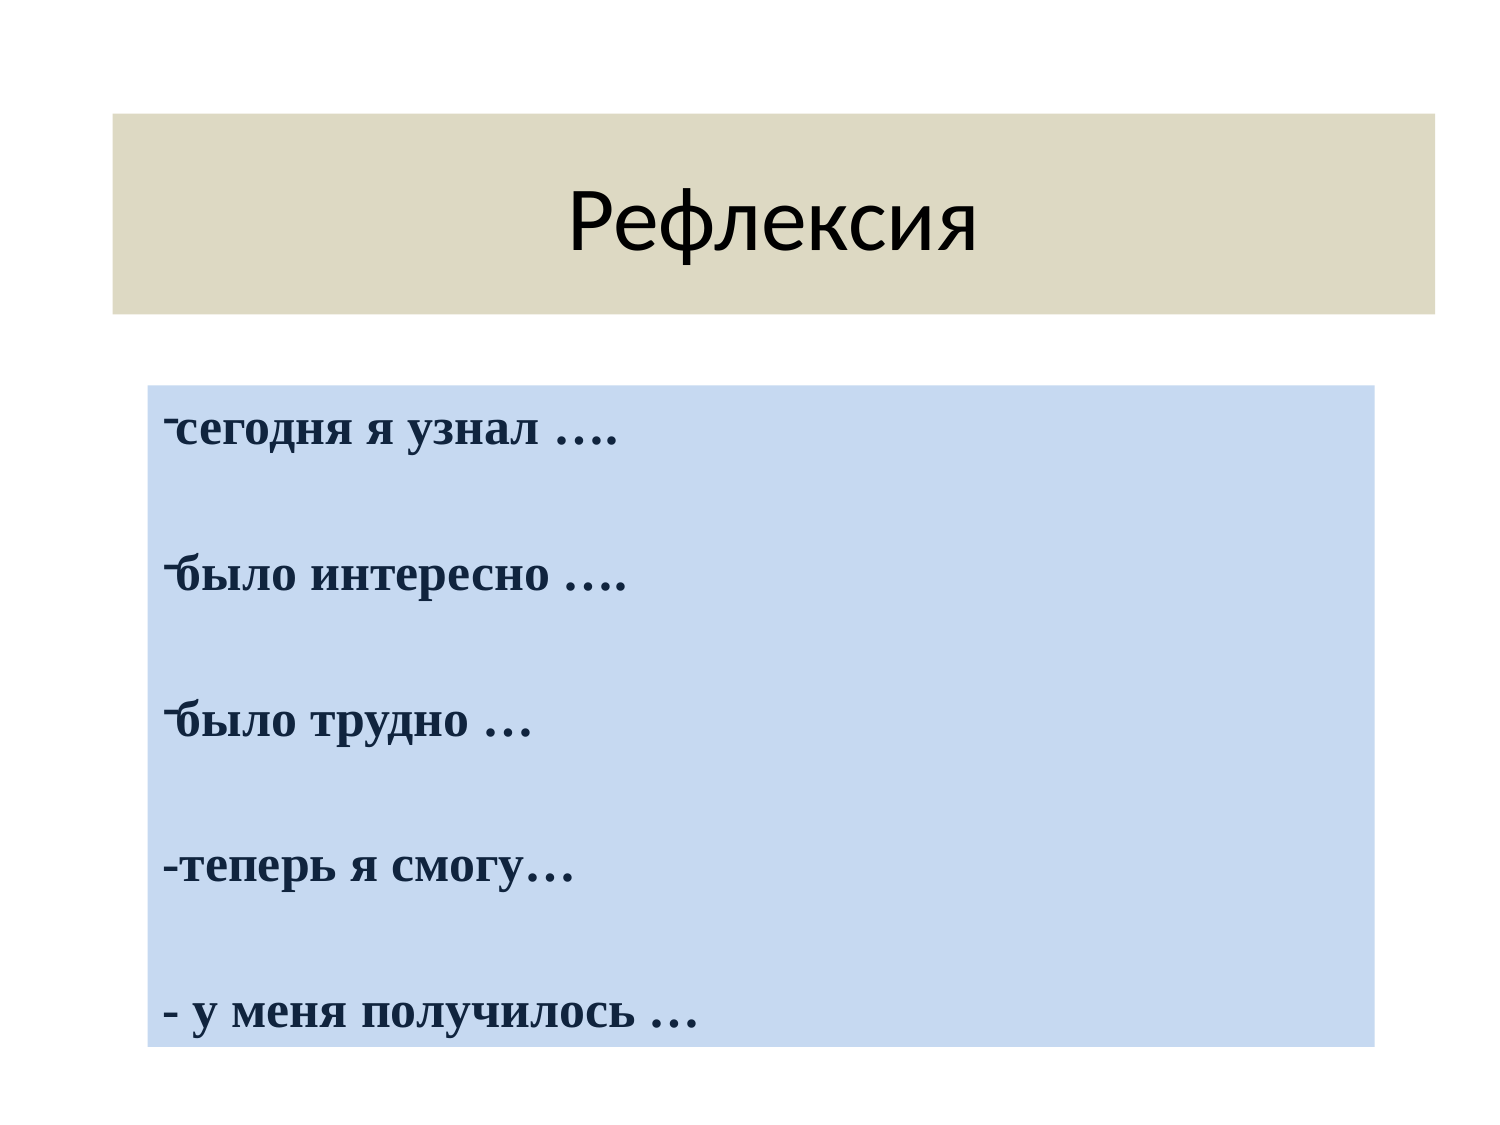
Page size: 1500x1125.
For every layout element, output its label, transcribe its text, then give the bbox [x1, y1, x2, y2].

subtitle сегодня я узнал …. было интересно …. было трудно … -теперь я смогу… - у меня получилось … [147, 385, 1375, 1047]
title Рефлексия [112, 113, 1436, 315]
